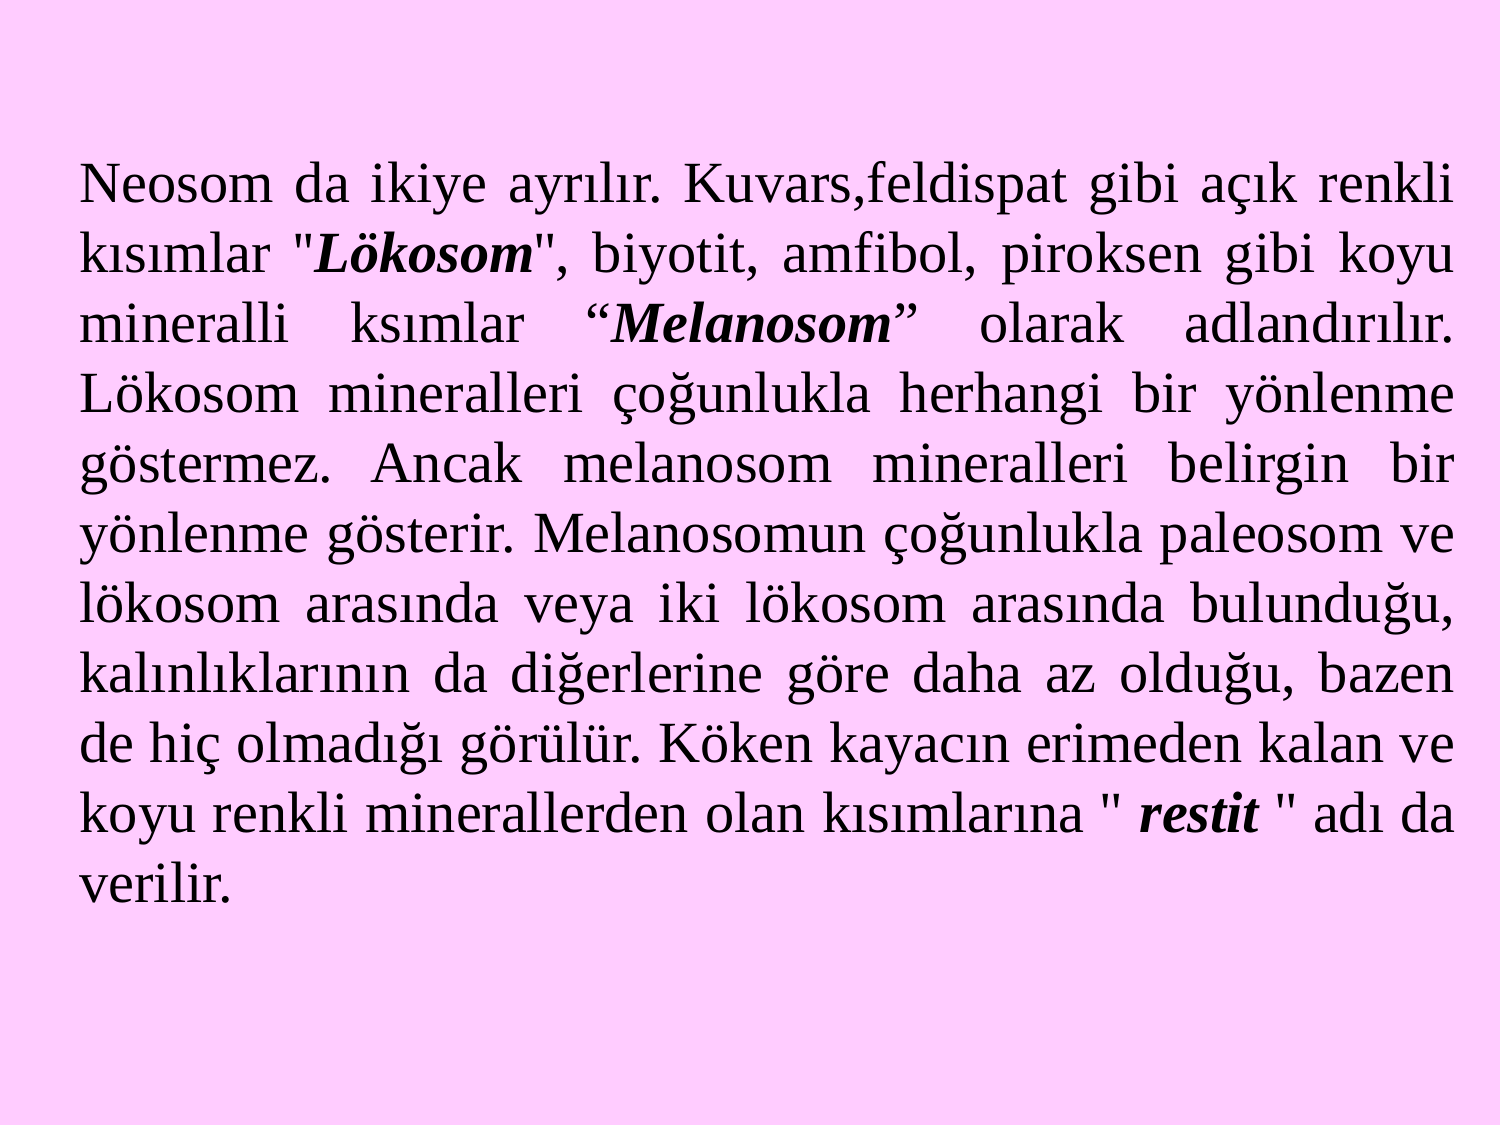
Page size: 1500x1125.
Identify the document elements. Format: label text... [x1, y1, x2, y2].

text_box Neosom da ikiye ayrılır. Kuvars,feldispat gibi açık renkli kısımlar ''Lökosom'', biyotit, amfibol, piroksen gibi koyu mineralli ksımlar “Melanosom” olarak adlandırılır. Lökosom mineralleri çoğunlukla herhangi bir yönlenme göstermez. Ancak melanosom mineralleri belirgin bir yönlenme gösterir. Melanosomun çoğunlukla paleosom ve lökosom arasında veya iki lökosom arasında bulunduğu, kalınlıklarının da diğerlerine göre daha az olduğu, bazen de hiç olmadığı görülür. Köken kayacın erimeden kalan ve koyu renkli minerallerden olan kısımlarına '' restit '' adı da verilir. [64, 137, 1471, 992]
